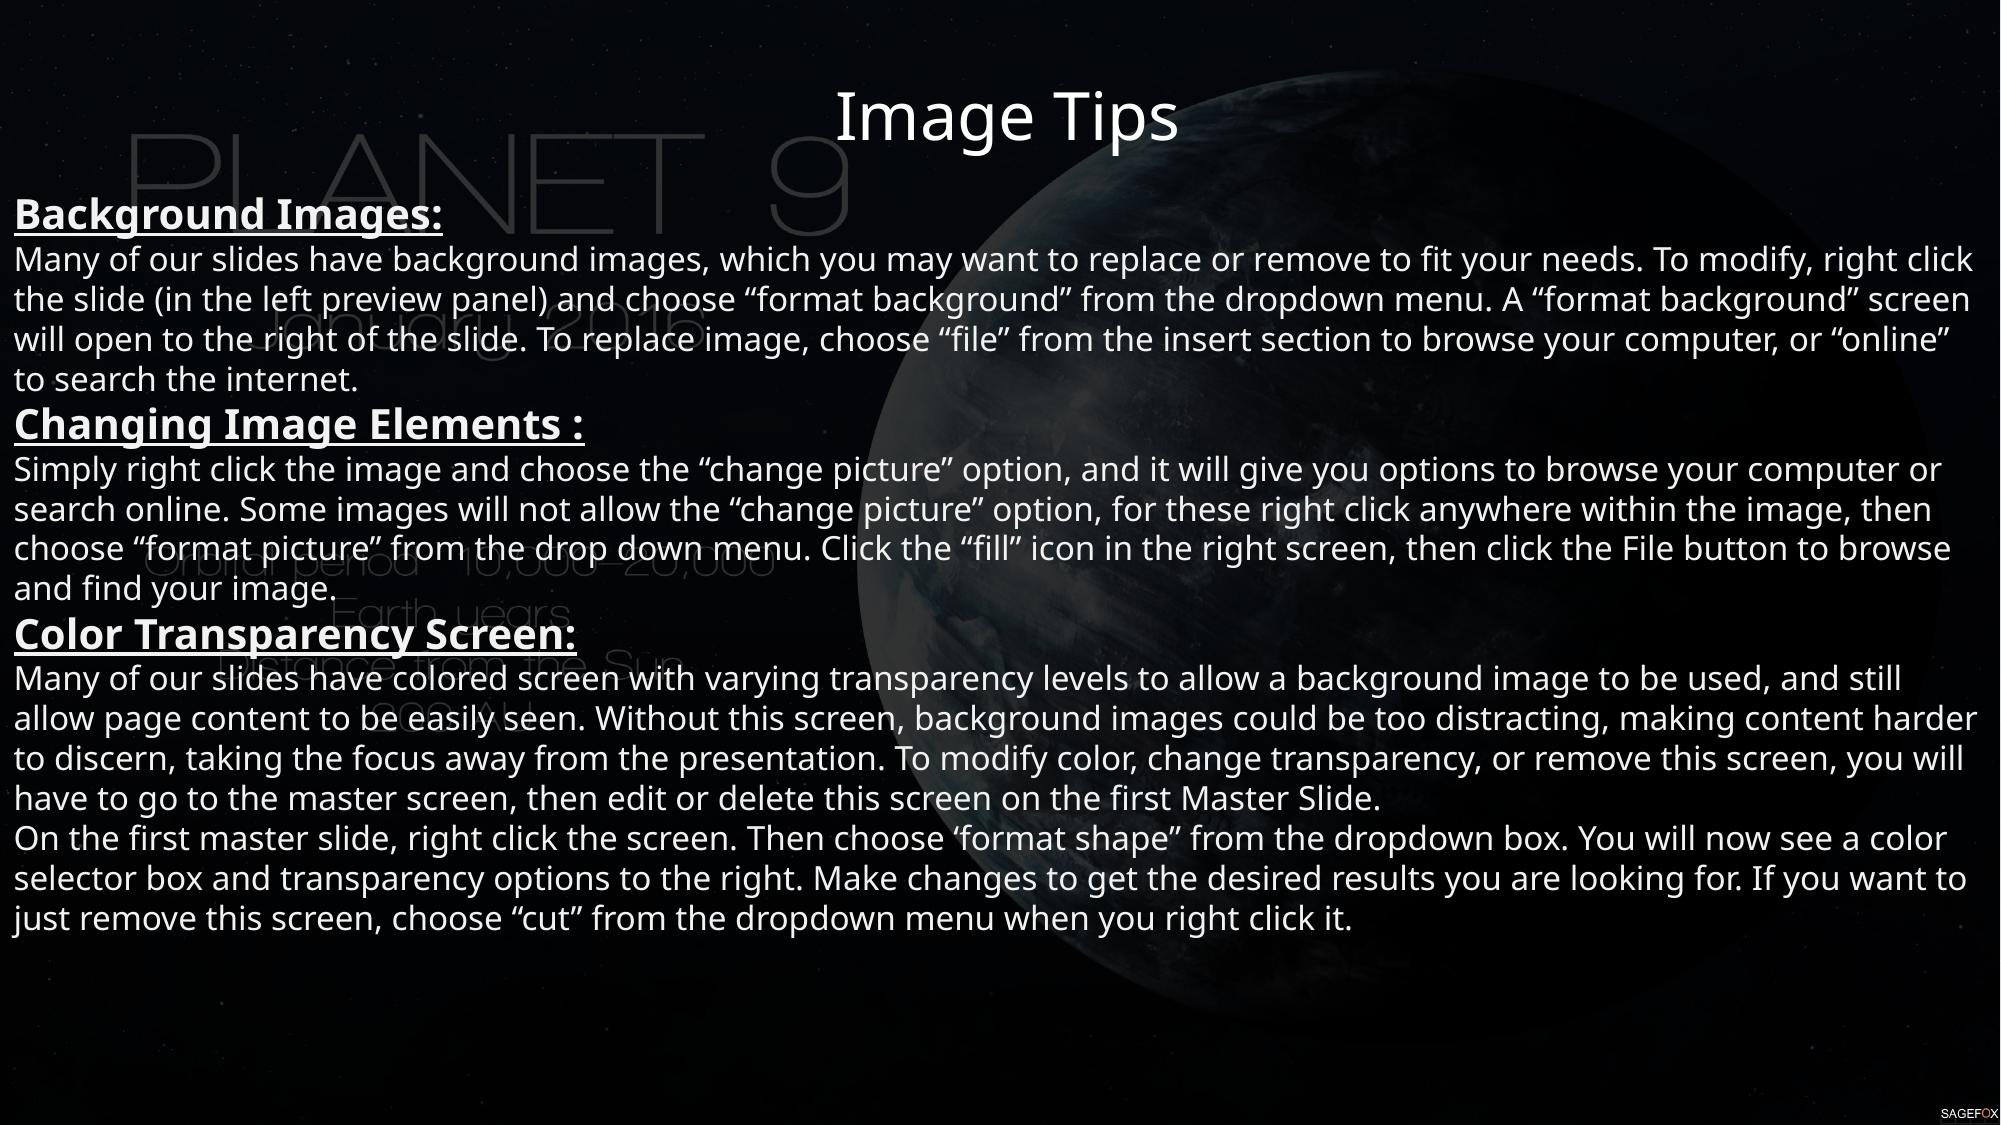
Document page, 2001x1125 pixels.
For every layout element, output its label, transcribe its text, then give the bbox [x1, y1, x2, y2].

text_box Background Images: Many of our slides have background images, which you may want to replace or remove to fit your needs. To modify, right click the slide (in the left preview panel) and choose “format background” from the dropdown menu. A “format background” screen will open to the right of the slide. To replace image, choose “file” from the insert section to browse your computer, or “online” to search the internet. Changing Image Elements : Simply right click the image and choose the “change picture” option, and it will give you options to browse your computer or search online. Some images will not allow the “change picture” option, for these right click anywhere within the image, then choose “format picture” from the drop down menu. Click the “fill” icon in the right screen, then click the File button to browse and find your image. Color Transparency Screen: Many of our slides have colored screen with varying transparency levels to allow a background image to be used, and still allow page content to be easily seen. Without this screen, background images could be too distracting, making content harder to discern, taking the focus away from the presentation. To modify color, change transparency, or remove this screen, you will have to go to the master screen, then edit or delete this screen on the first Master Slide. On the first master slide, right click the screen. Then choose ‘format shape” from the dropdown box. You will now see a color selector box and transparency options to the right. Make changes to get the desired results you are looking for. If you want to just remove this screen, choose “cut” from the dropdown menu when you right click it. [0, 0, 2000, 1125]
title Image Tips [597, 59, 1420, 177]
